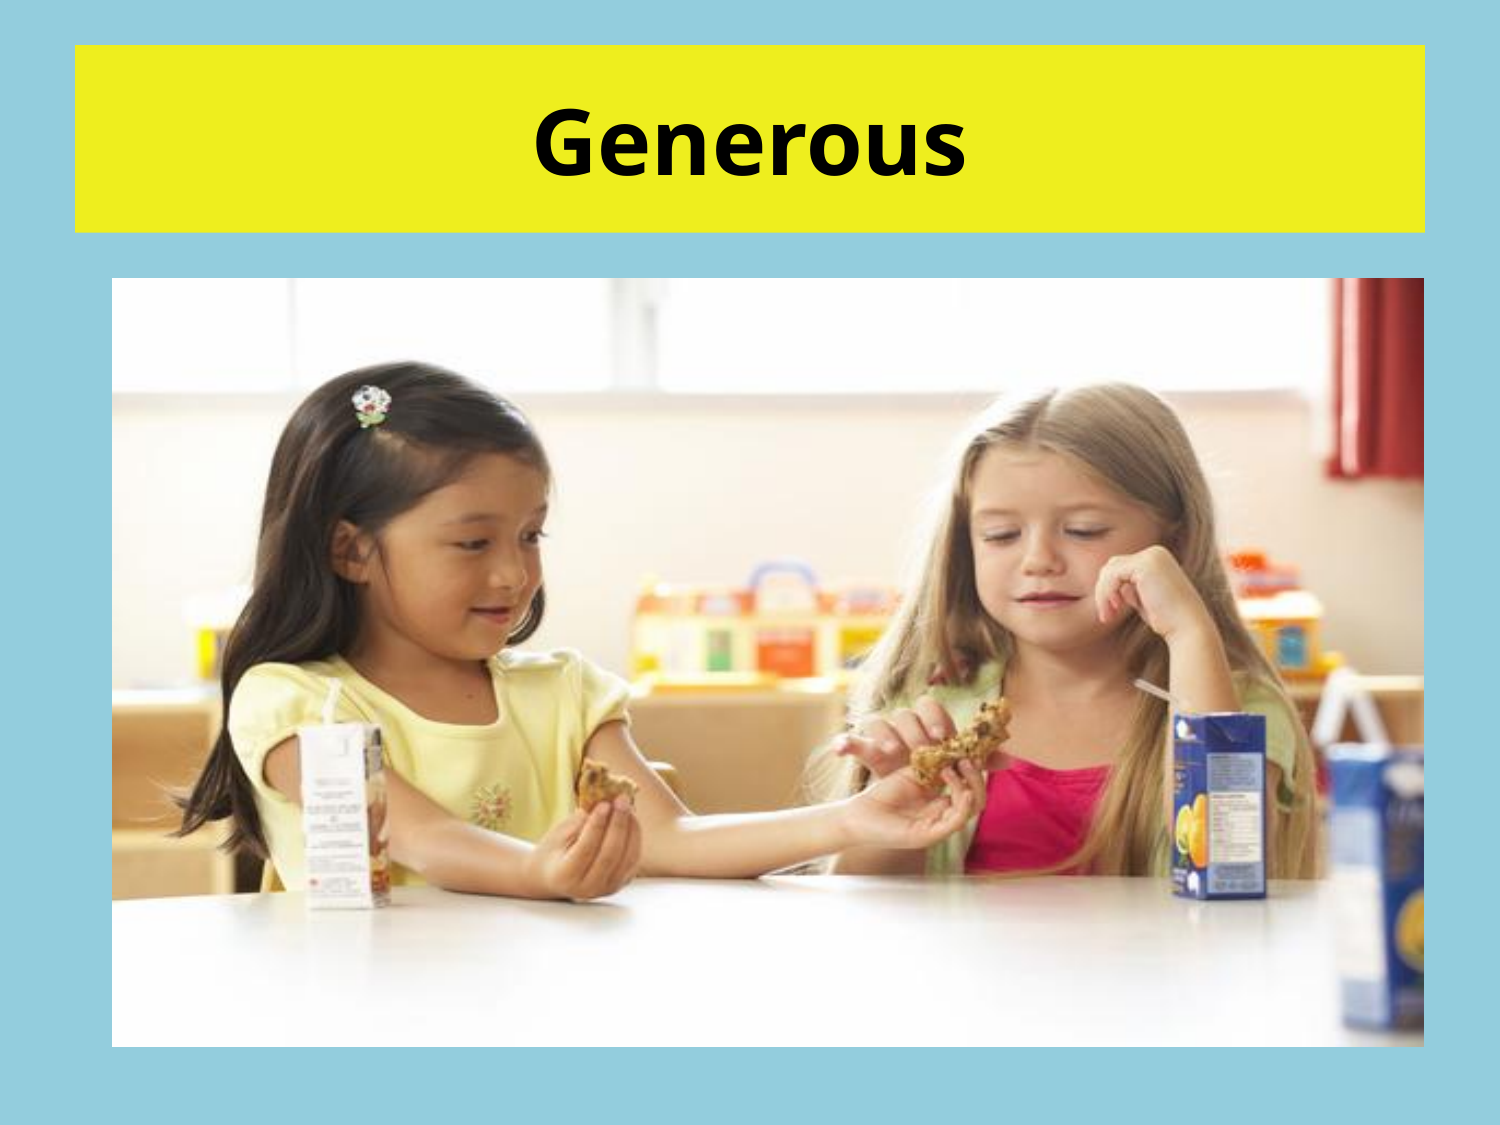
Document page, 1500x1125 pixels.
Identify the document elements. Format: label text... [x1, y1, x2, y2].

title Generous [75, 45, 1425, 233]
picture [111, 278, 1424, 1047]
